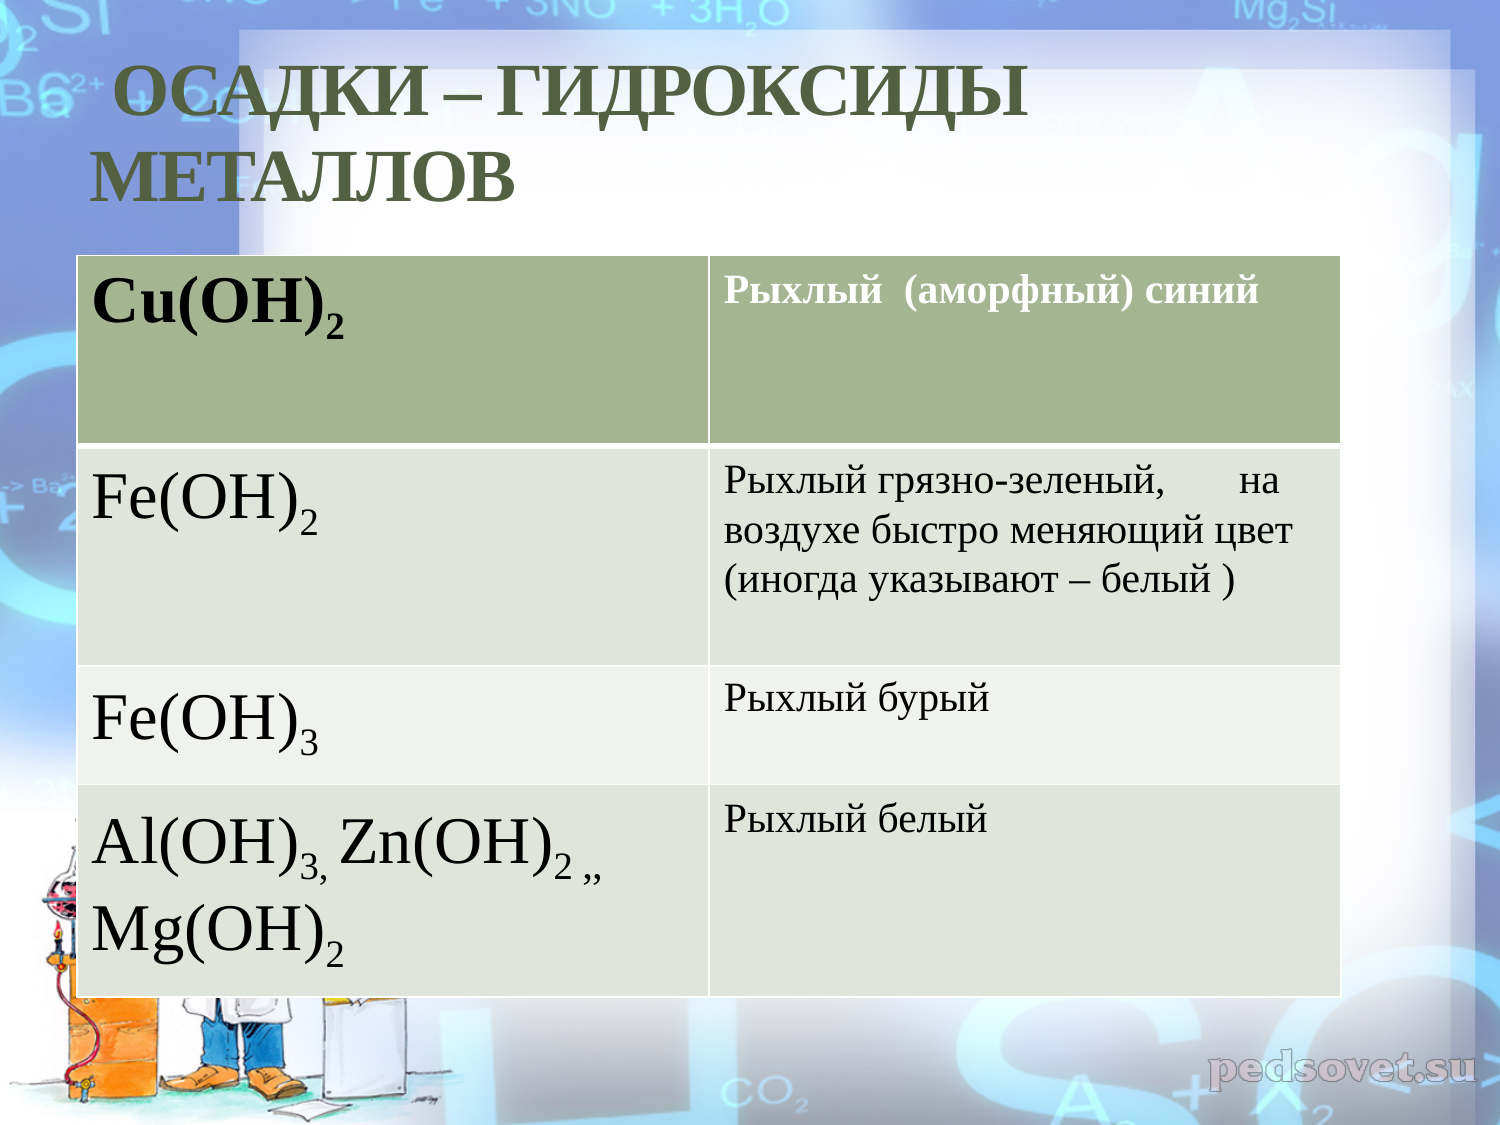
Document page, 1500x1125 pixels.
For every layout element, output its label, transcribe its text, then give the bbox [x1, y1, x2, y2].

table_cell Рыхлый белый [710, 785, 1340, 996]
table_cell Рыхлый бурый [710, 667, 1340, 784]
table_cell Al(OH)3, Zn(OH)2 ,, Мg(OH)2 [78, 785, 708, 996]
table_cell Рыхлый грязно-зеленый, на воздухе быстро меняющий цвет (иногда указывают – белый ) [710, 449, 1340, 665]
title ОСАДКИ – ГИДРОКСИДЫ МЕТАЛЛОВ [74, 24, 1425, 225]
table_cell Fe(OH)3 [78, 667, 708, 784]
table_cell Fe(OH)2 [78, 449, 708, 665]
table_header Cu(OH)2 [78, 256, 708, 443]
picture [0, 0, 1500, 1125]
table_header Рыхлый (аморфный) синий [710, 256, 1340, 443]
